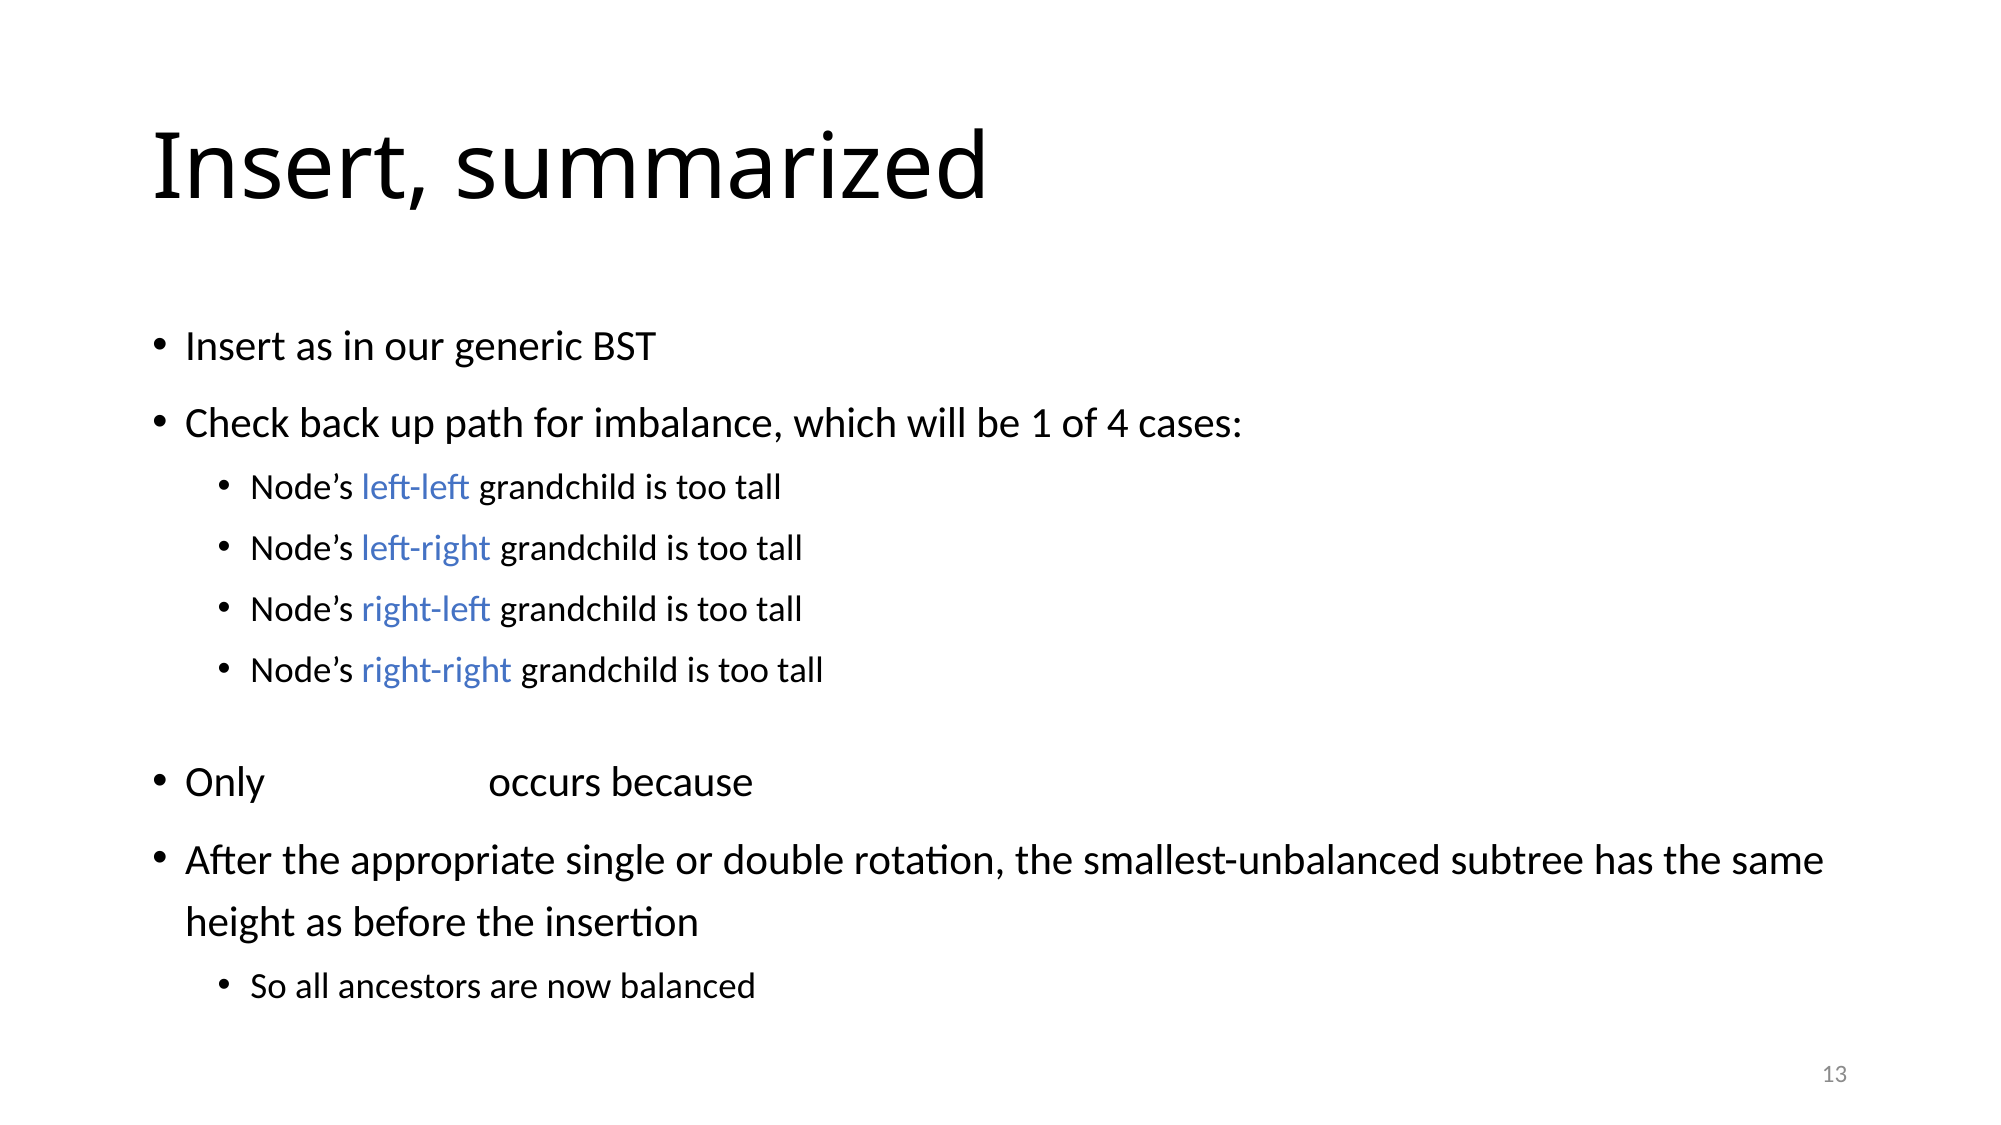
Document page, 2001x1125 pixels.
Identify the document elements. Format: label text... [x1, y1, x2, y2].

title Insert, summarized [137, 59, 1863, 278]
list Insert as in our generic BST Check back up path for imbalance, which will be 1 of 4 cases: Node’s left-left grandchild is too tall Node’s left-right grandchild is too tall Node’s right-left grandchild is too tall Node’s right-right grandchild is too tall Only occurs because After the appropriate single or double rotation, the smallest-unbalanced subtree has the same height as before the insertion So all ancestors are now balanced [137, 299, 1863, 1014]
slide_number 13 [1412, 1042, 1863, 1103]
